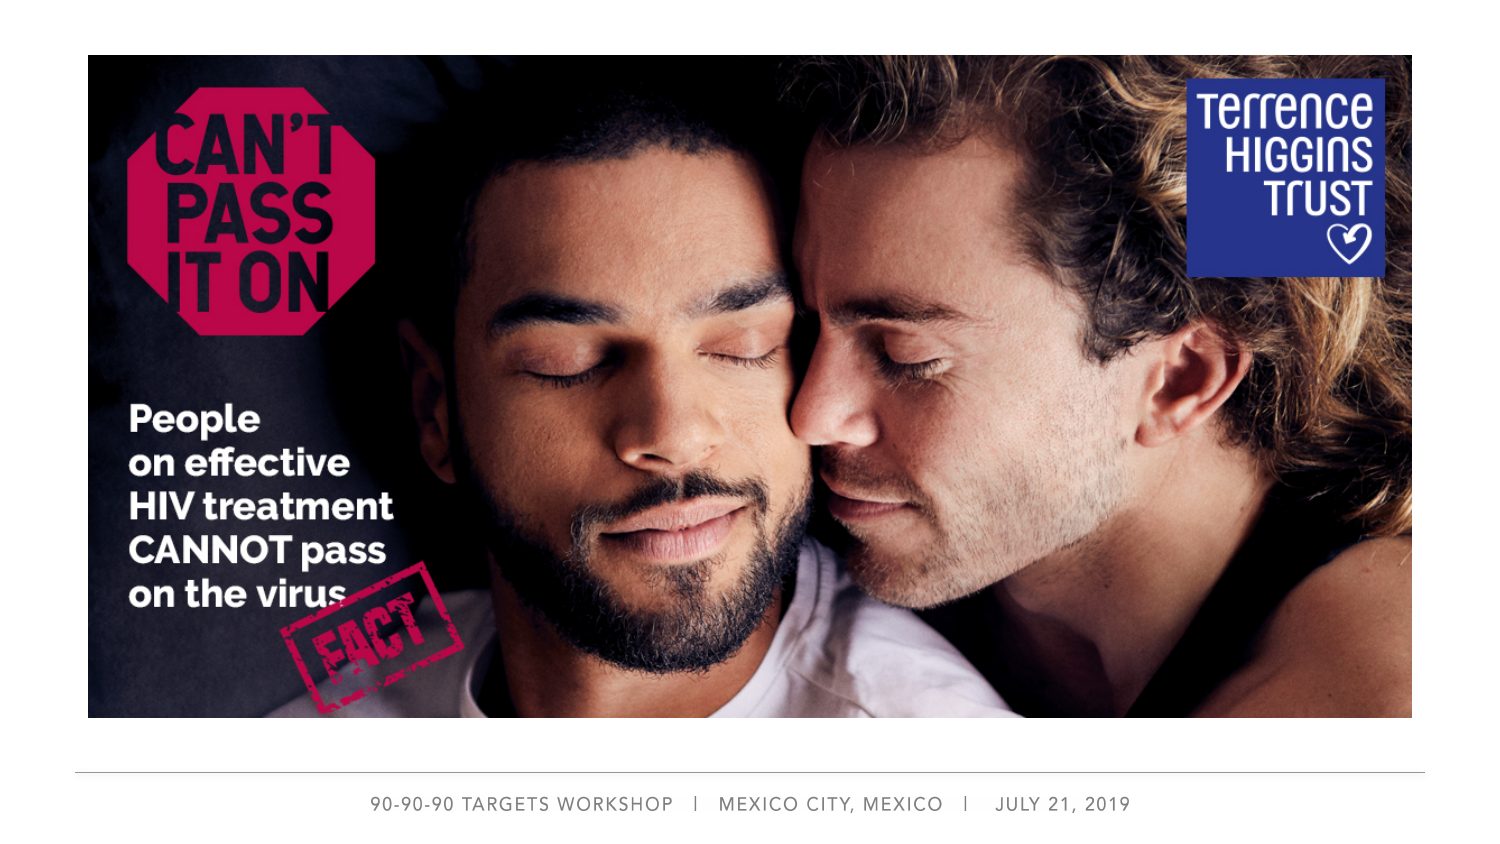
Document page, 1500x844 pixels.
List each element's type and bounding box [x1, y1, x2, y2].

picture [371, 796, 1129, 813]
picture [88, 55, 1412, 718]
